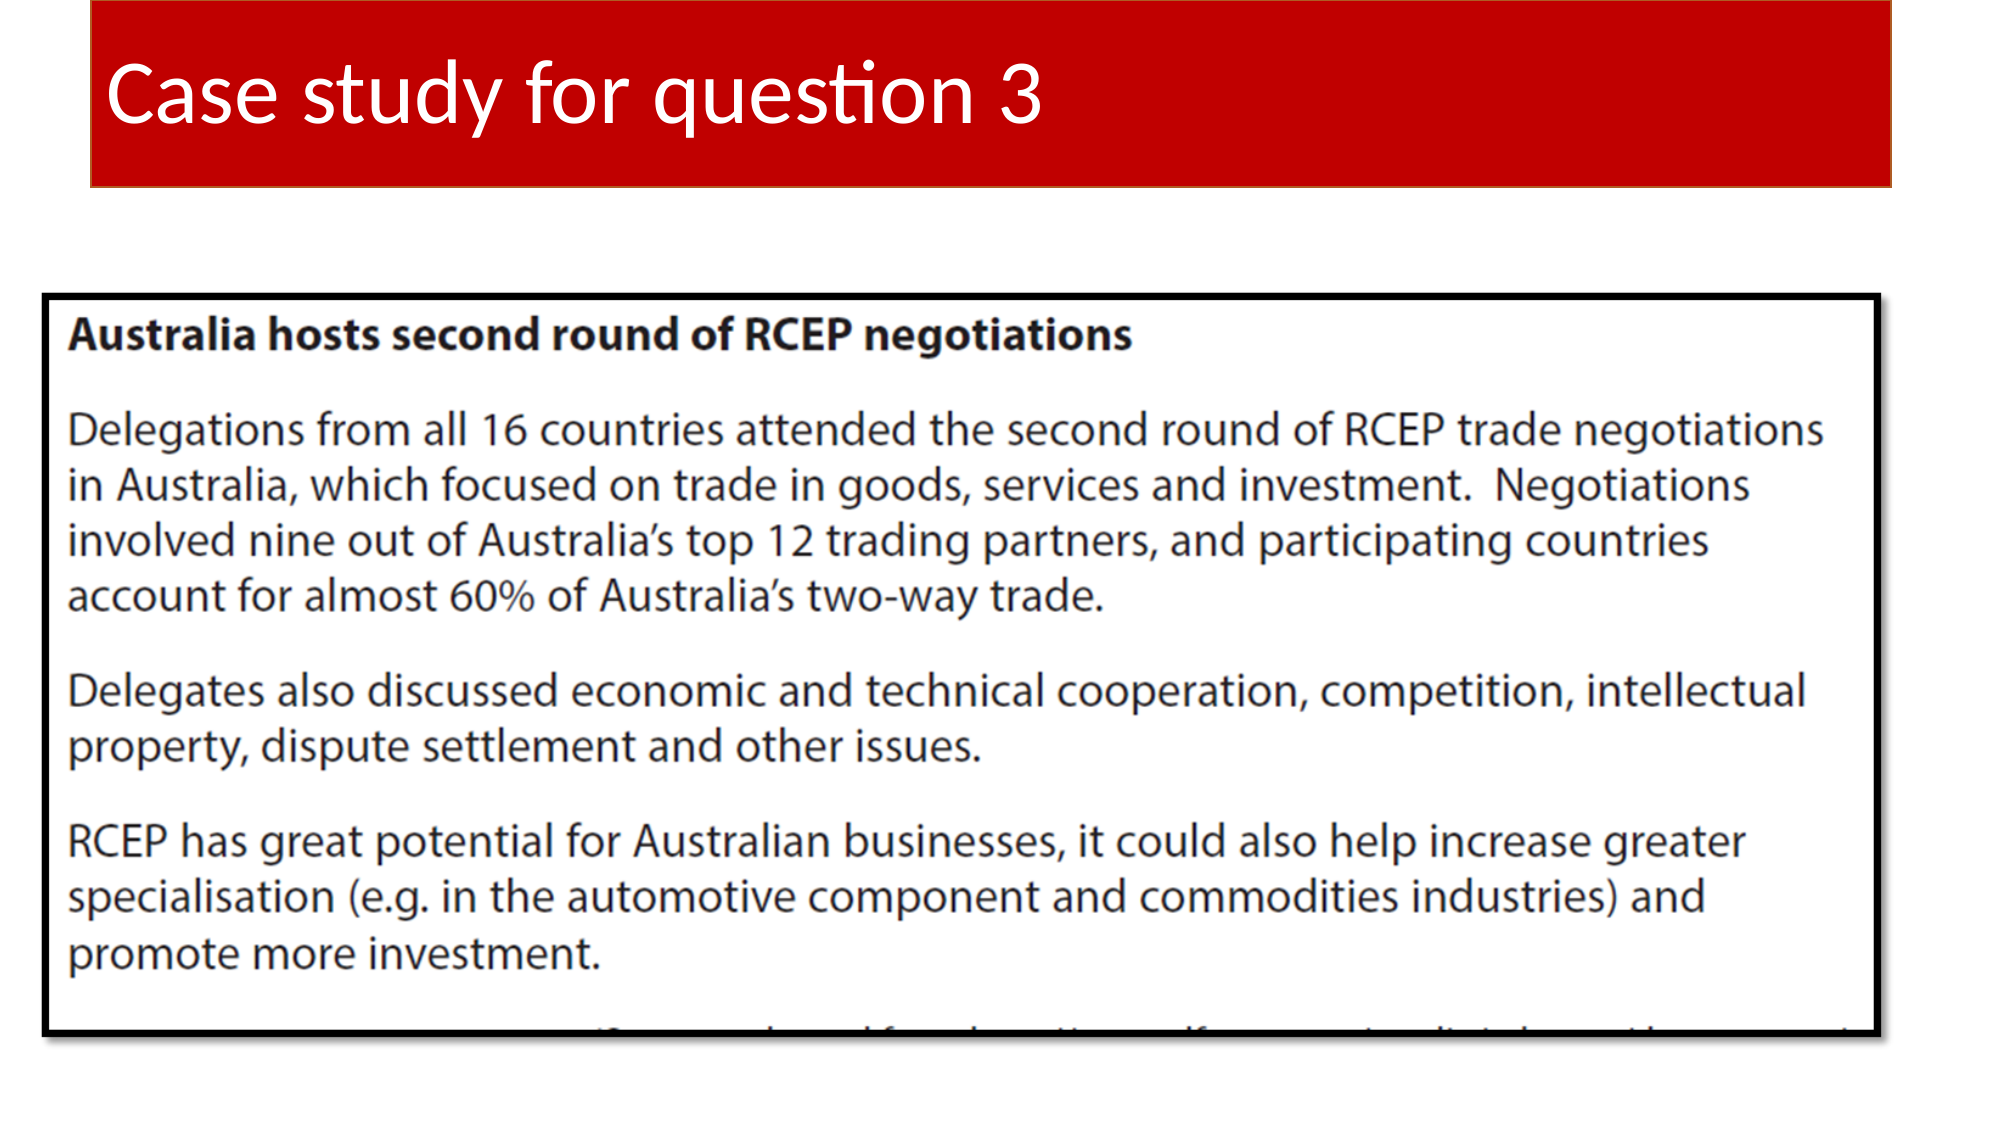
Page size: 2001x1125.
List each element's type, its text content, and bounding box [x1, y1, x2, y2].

picture [37, 288, 1897, 1053]
title Case study for question 3 [90, 0, 1892, 188]
